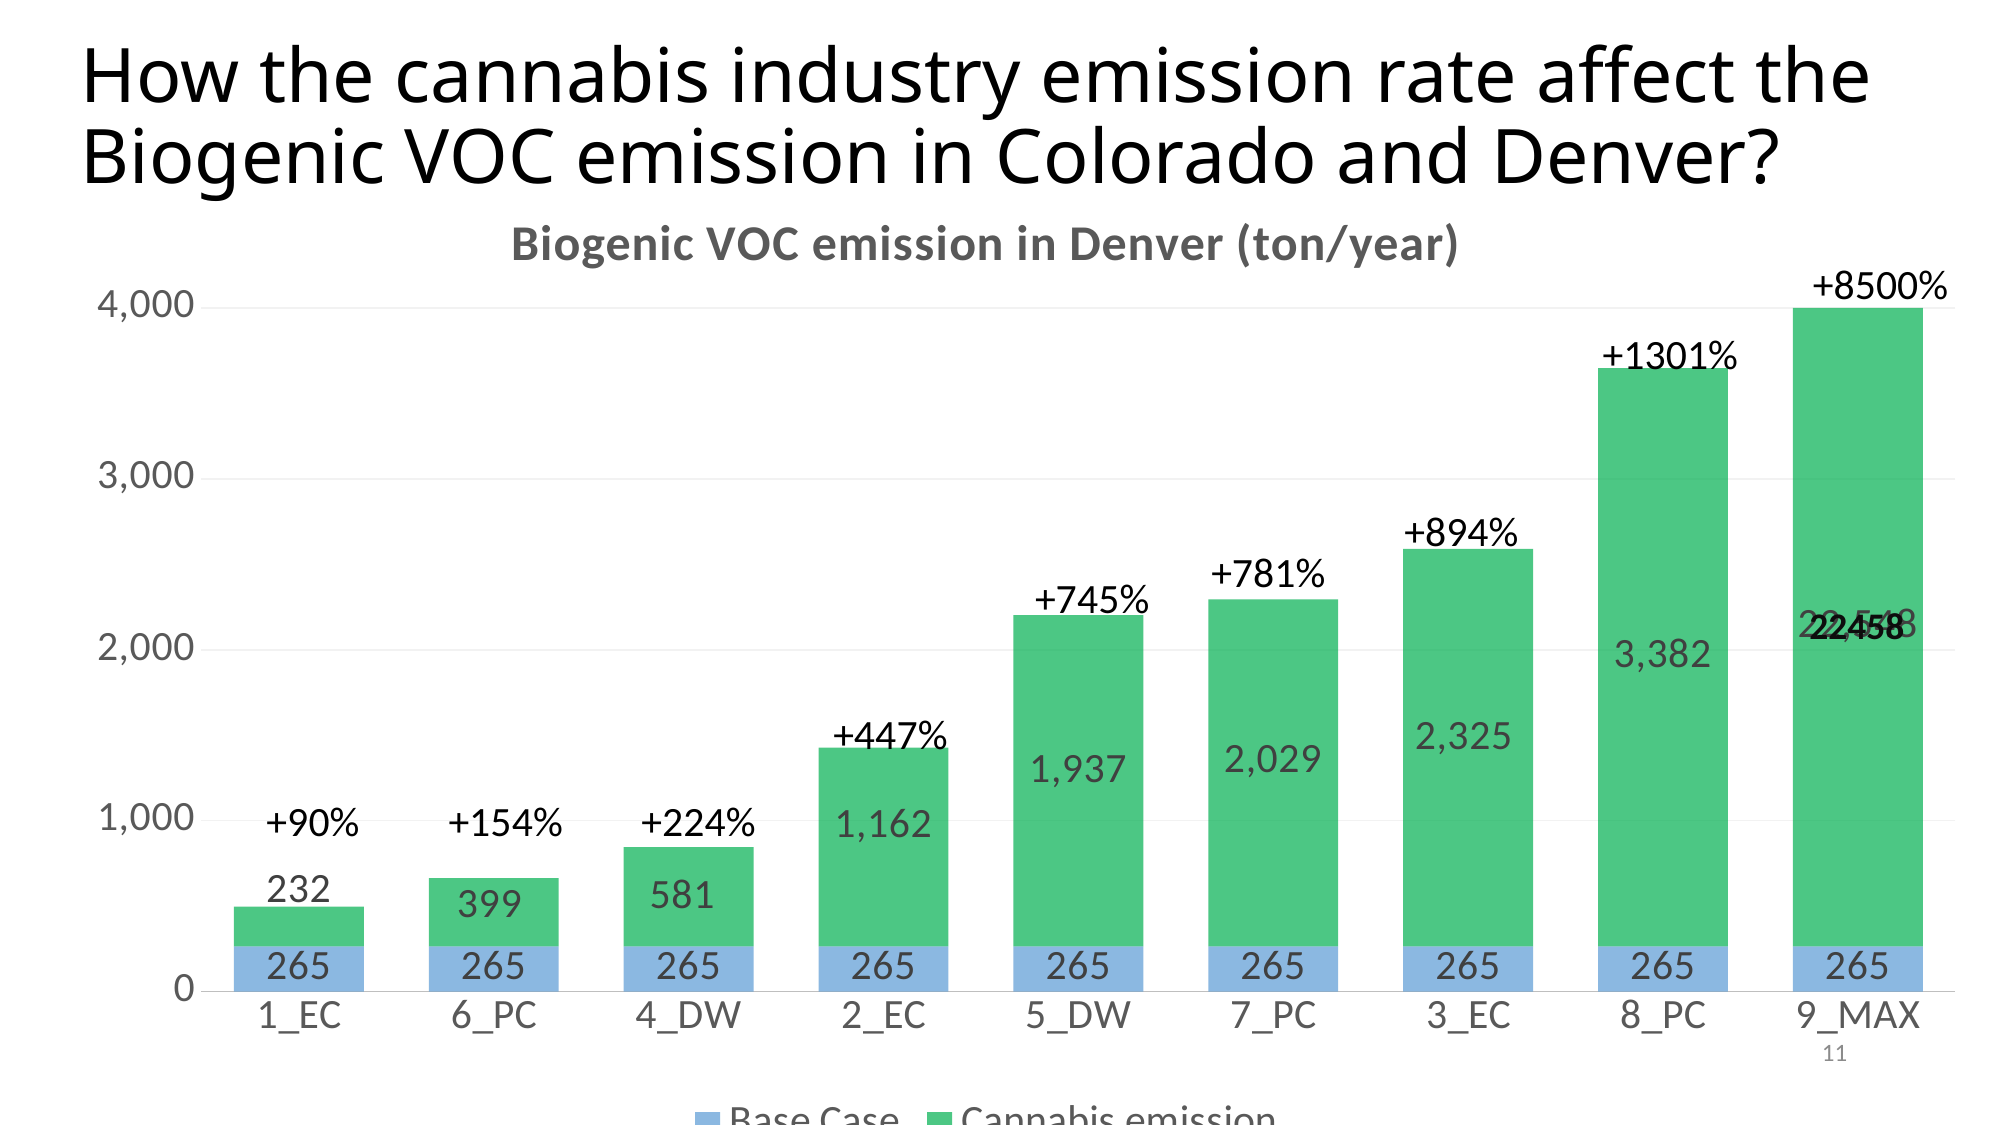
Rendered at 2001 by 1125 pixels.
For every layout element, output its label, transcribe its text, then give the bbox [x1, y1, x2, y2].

title How the cannabis industry emission rate affect the Biogenic VOC emission in Colorado and Denver? [65, 10, 1921, 180]
chart [0, 180, 1973, 1125]
